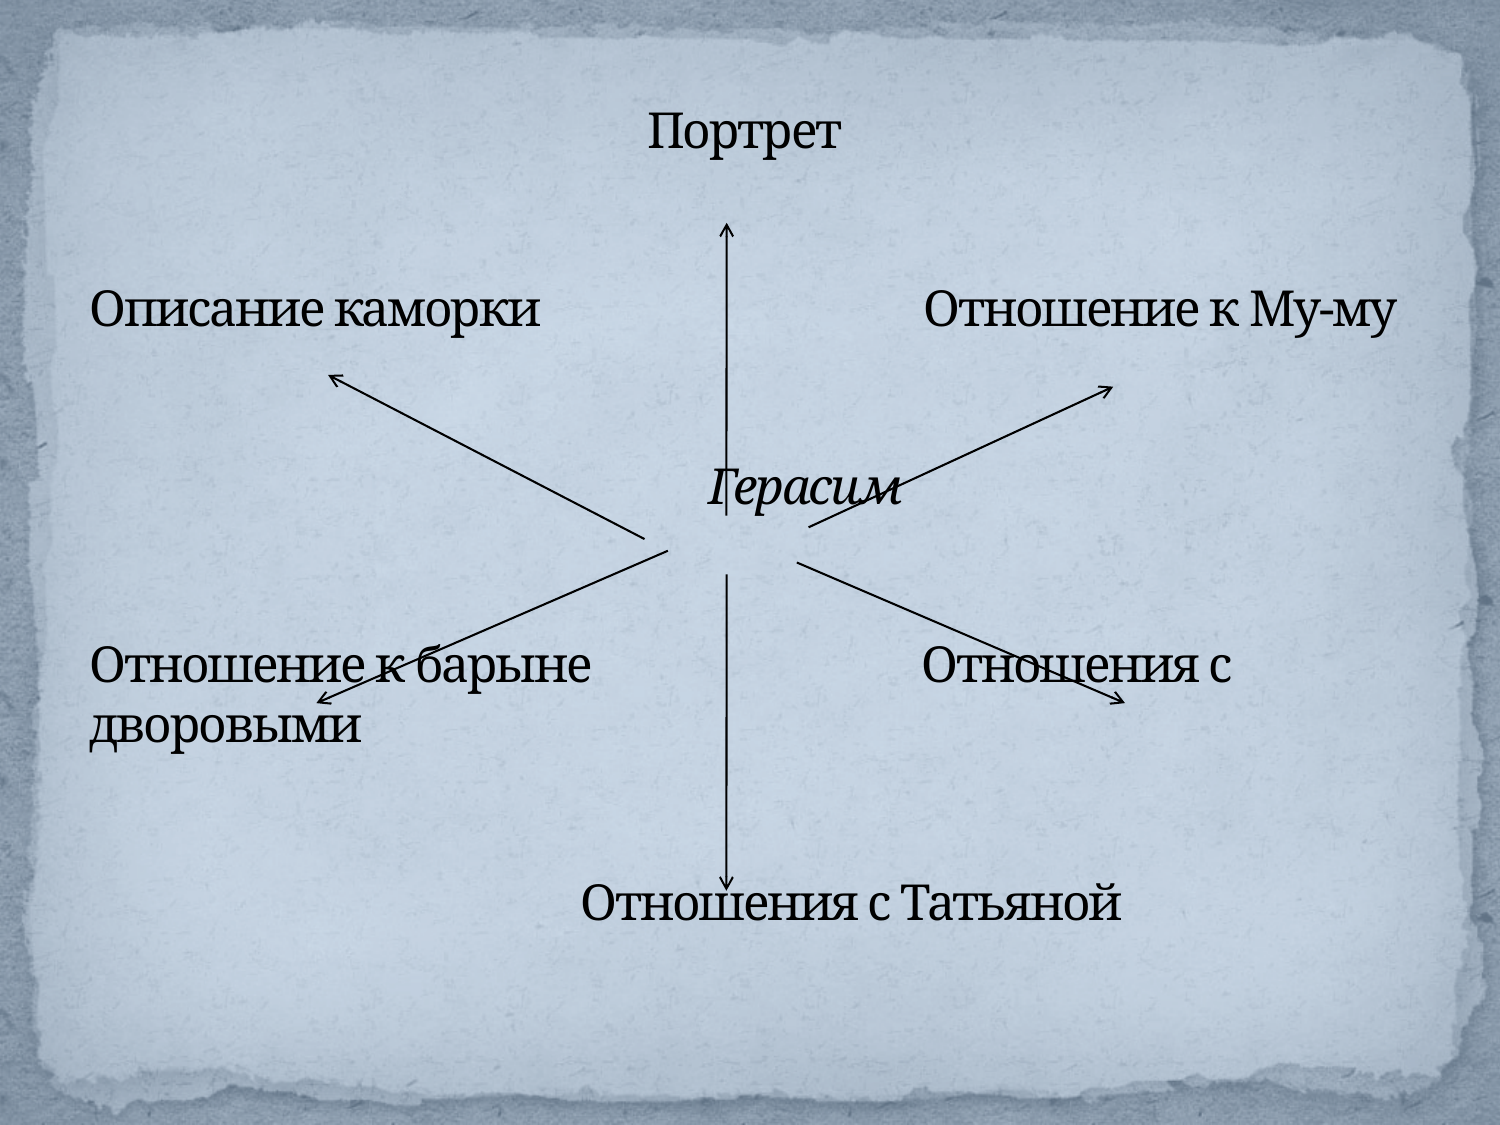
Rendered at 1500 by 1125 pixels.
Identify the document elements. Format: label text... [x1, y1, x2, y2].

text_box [329, 376, 643, 537]
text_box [810, 388, 1113, 526]
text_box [799, 565, 1124, 702]
title Портрет Описание каморки Отношение к Му-му Герасим Отношение к барыне Отношения с дворовыми Отношения с Татьяной [74, 24, 1425, 938]
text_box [319, 553, 667, 701]
